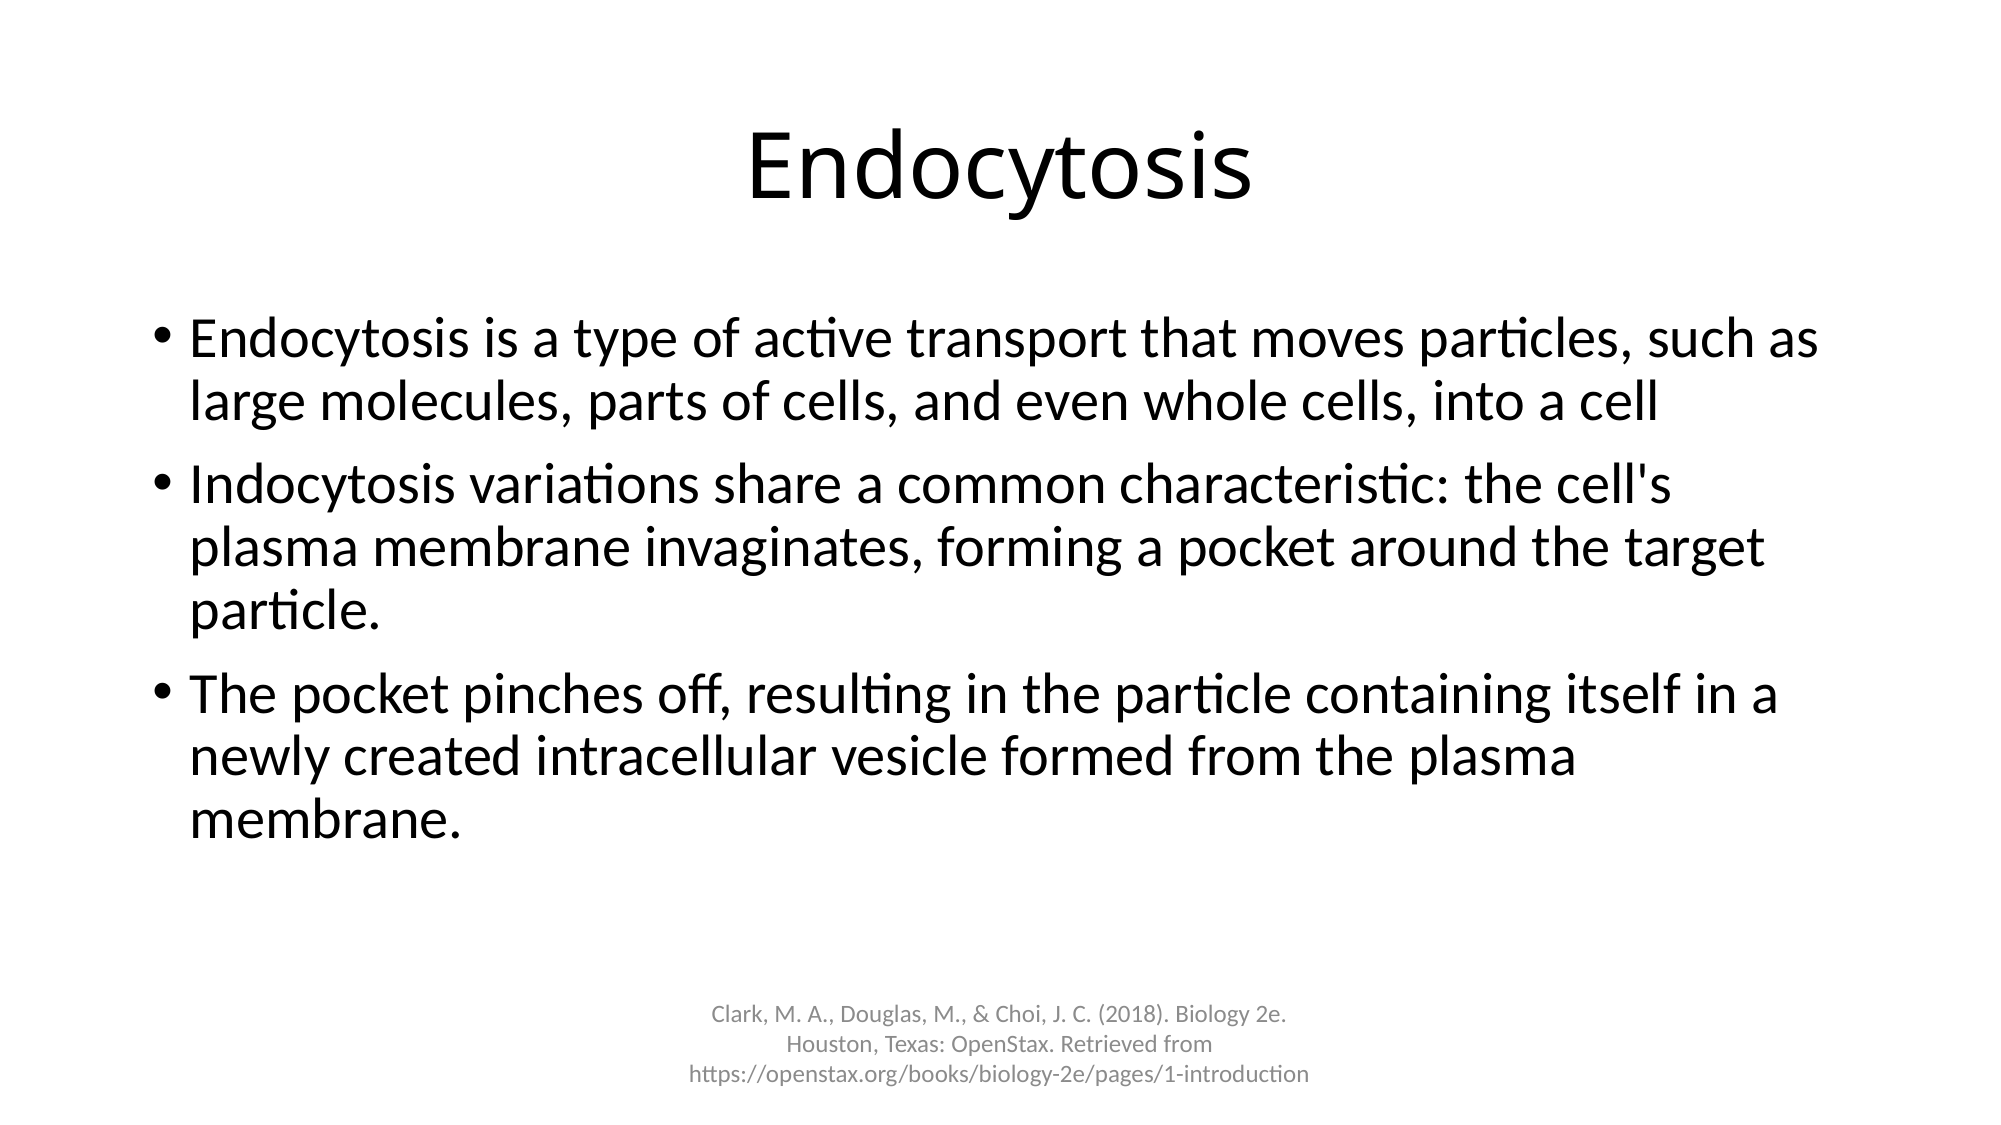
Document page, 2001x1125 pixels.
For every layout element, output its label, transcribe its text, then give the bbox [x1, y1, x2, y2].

footer Clark, M. A., Douglas, M., & Choi, J. C. (2018). Biology 2e. Houston, Texas: OpenStax. Retrieved from https://openstax.org/books/biology-2e/pages/1-introduction [662, 1042, 1338, 1103]
title Endocytosis [137, 59, 1863, 278]
list Endocytosis is a type of active transport that moves particles, such as large molecules, parts of cells, and even whole cells, into a cell Indocytosis variations share a common characteristic: the cell's plasma membrane invaginates, forming a pocket around the target particle. The pocket pinches off, resulting in the particle containing itself in a newly created intracellular vesicle formed from the plasma membrane. [137, 299, 1863, 1014]
